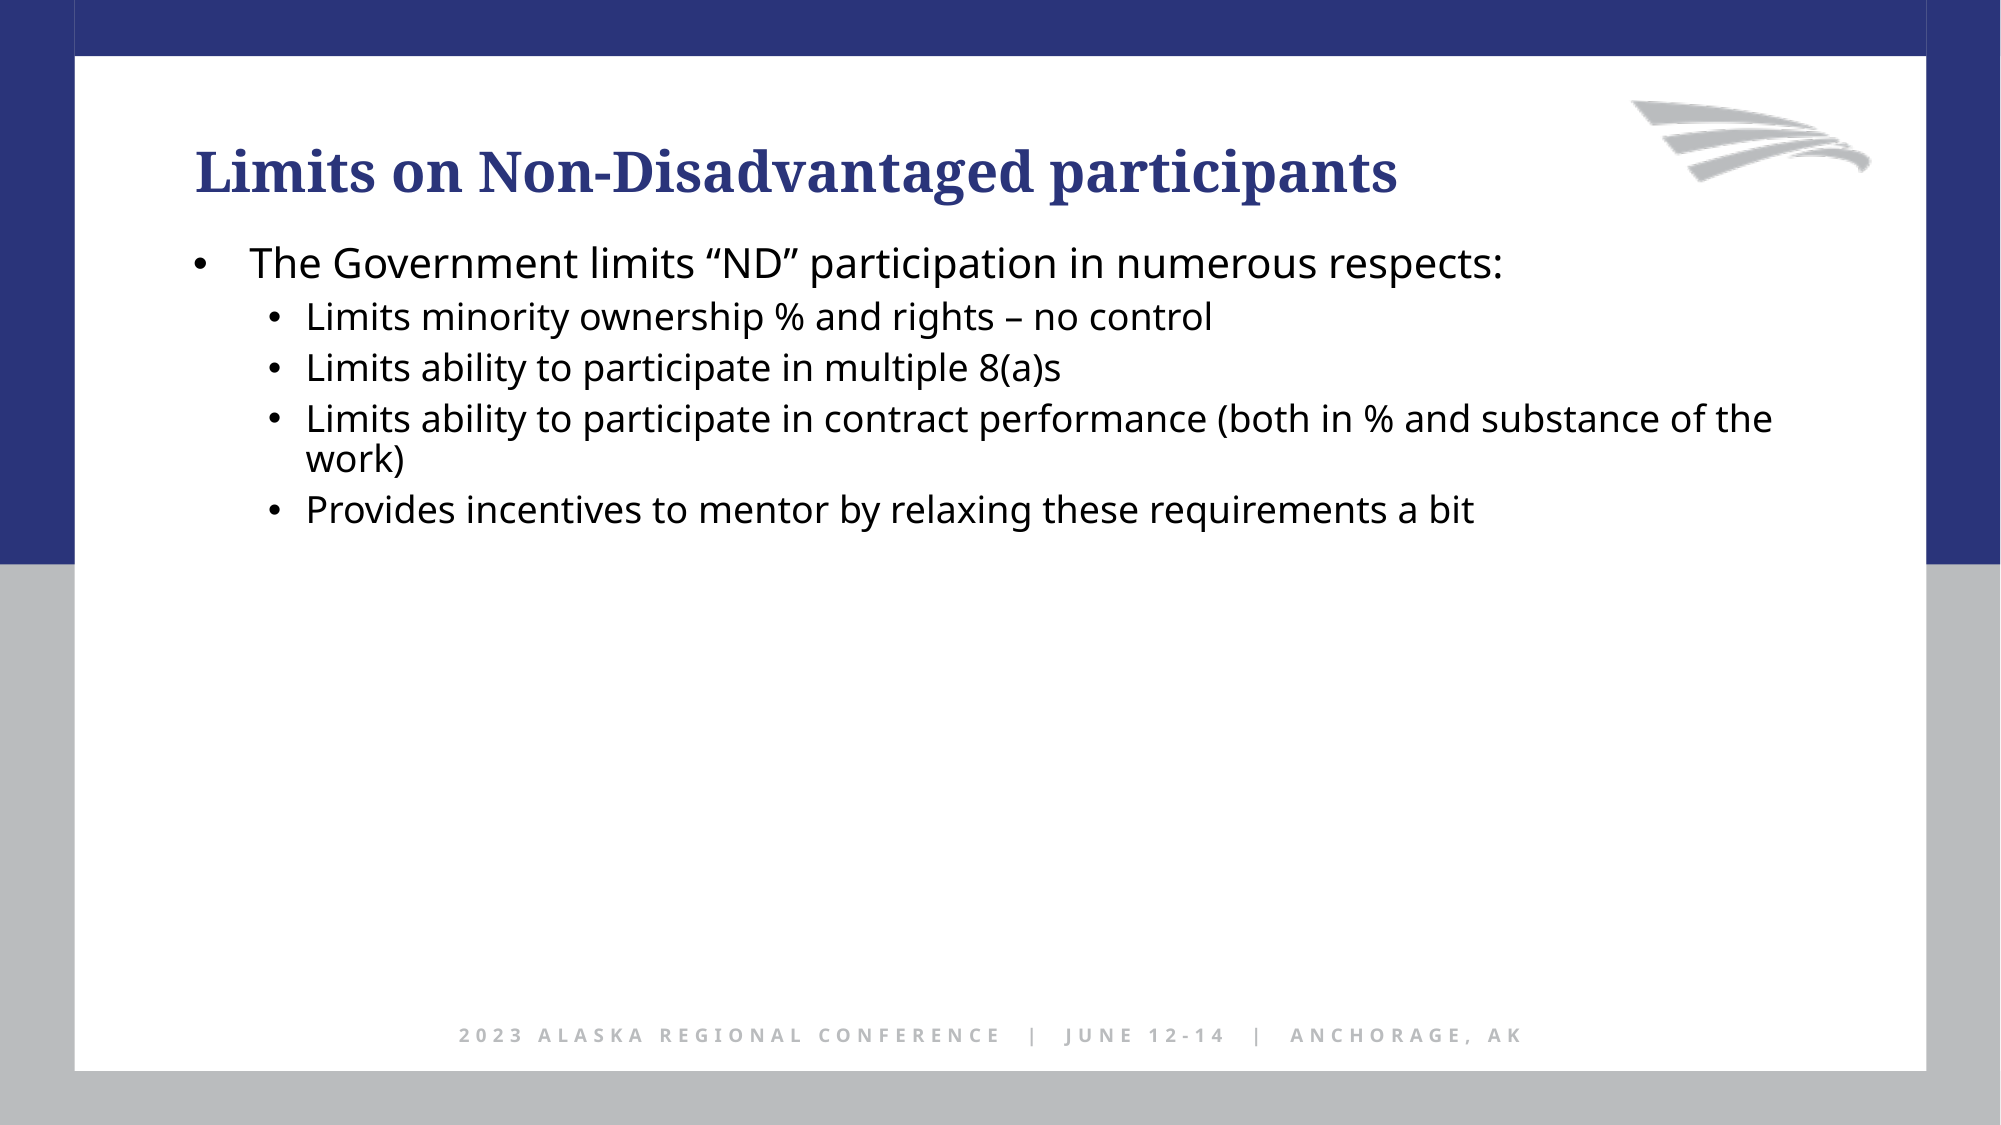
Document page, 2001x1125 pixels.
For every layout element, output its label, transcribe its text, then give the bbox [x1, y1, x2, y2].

picture [1559, 100, 1955, 236]
list The Government limits “ND” participation in numerous respects: Limits minority ownership % and rights – no control Limits ability to participate in multiple 8(a)s Limits ability to participate in contract performance (both in % and substance of the work) Provides incentives to mentor by relaxing these requirements a bit [178, 235, 1821, 991]
list Limits on Non-Disadvantaged participants [180, 136, 1823, 213]
